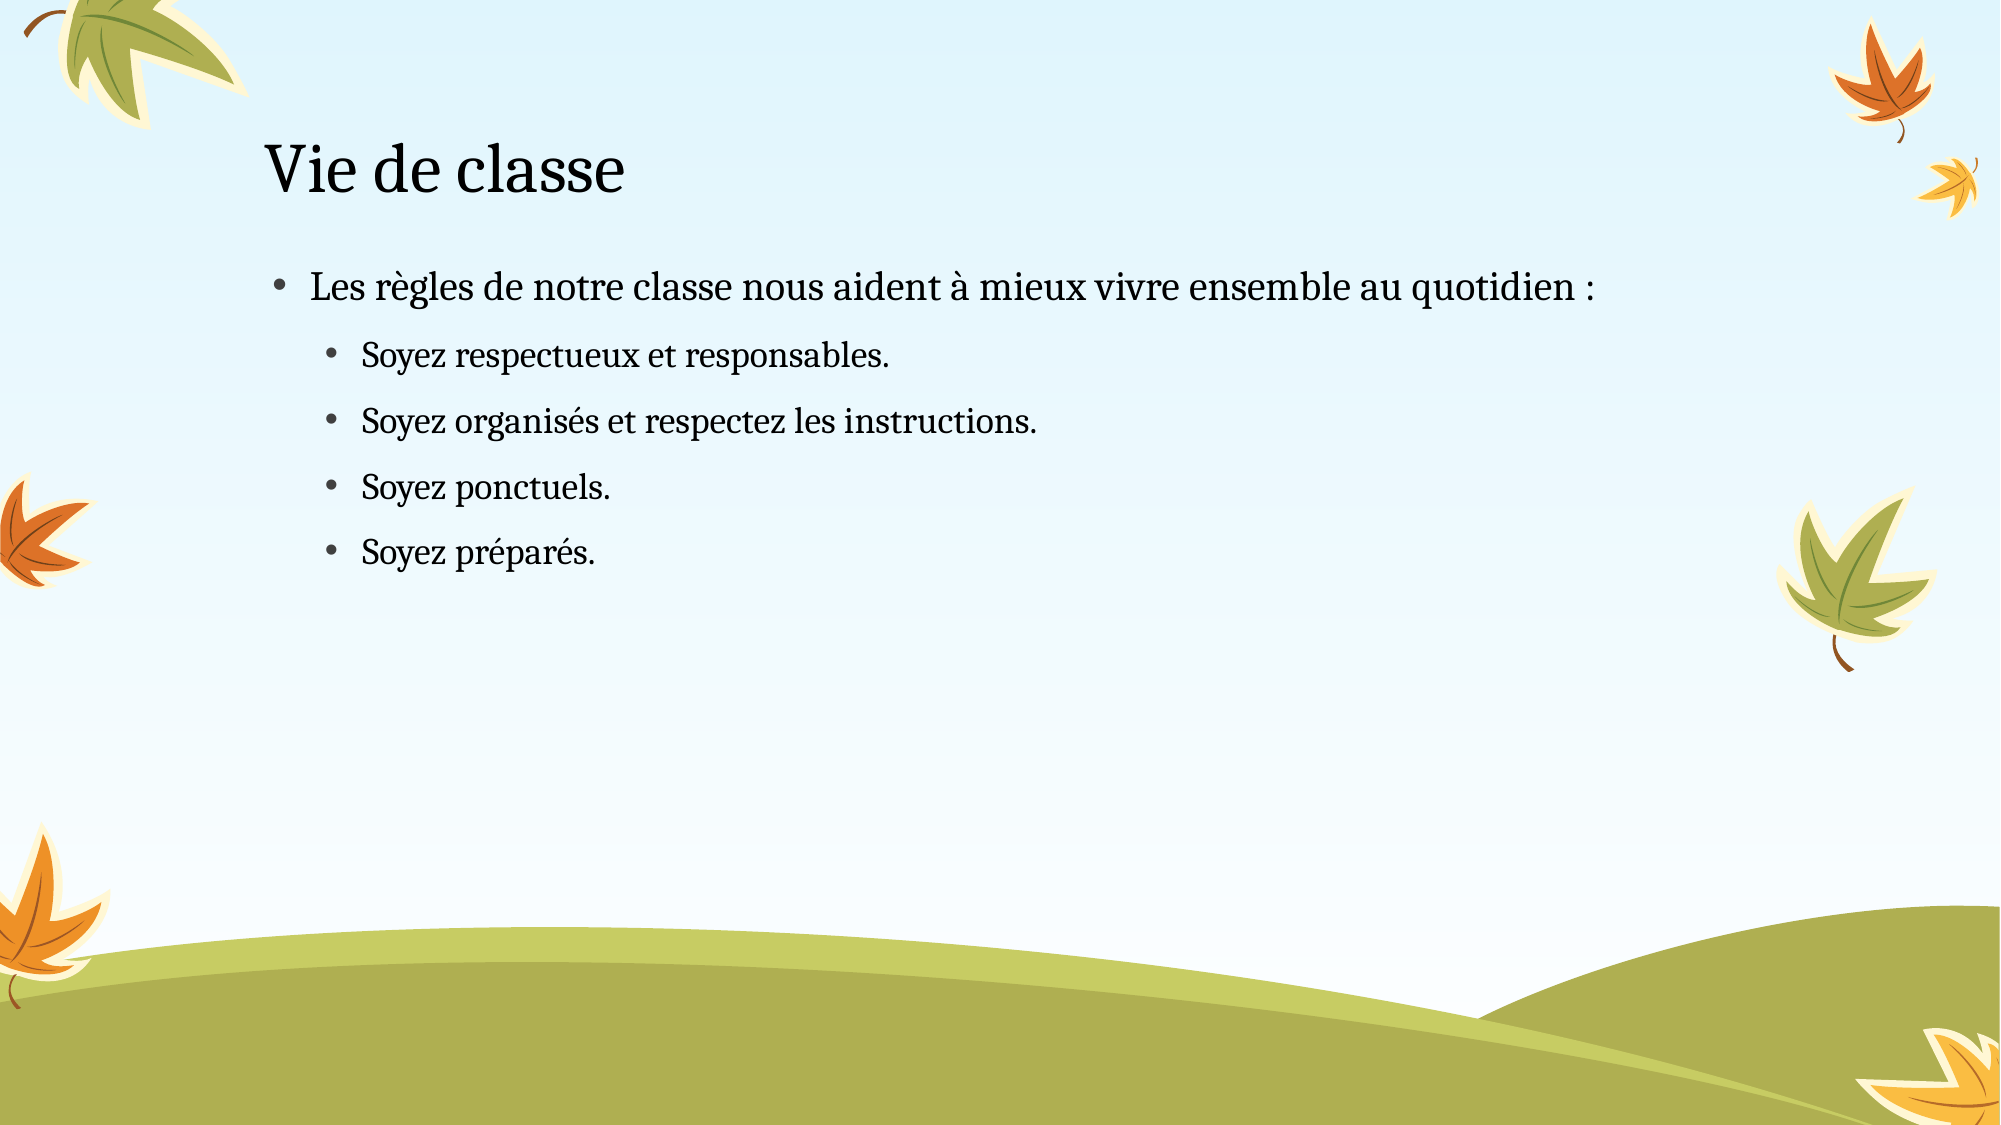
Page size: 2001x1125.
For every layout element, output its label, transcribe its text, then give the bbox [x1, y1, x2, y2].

list Les règles de notre classe nous aident à mieux vivre ensemble au quotidien : Soyez respectueux et responsables. Soyez organisés et respectez les instructions. Soyez ponctuels. Soyez préparés. [249, 251, 1750, 919]
title Vie de classe [249, 12, 1749, 216]
